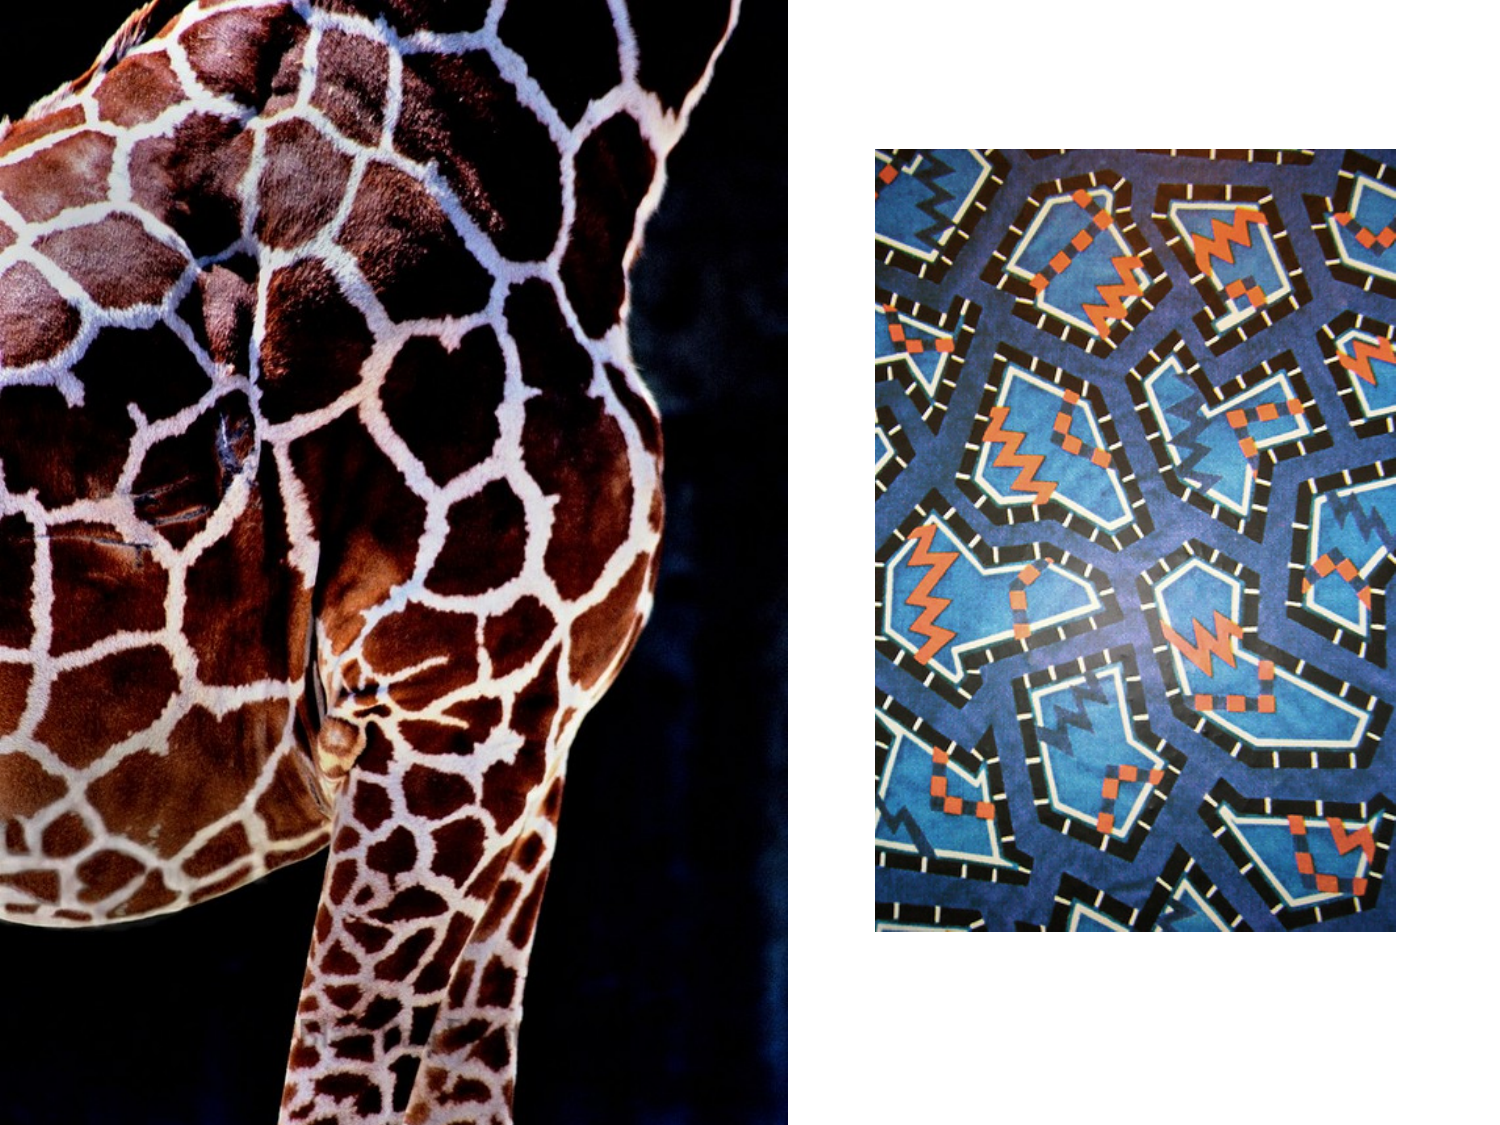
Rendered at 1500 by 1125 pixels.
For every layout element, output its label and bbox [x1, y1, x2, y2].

picture [874, 149, 1396, 932]
picture [0, 0, 788, 1125]
